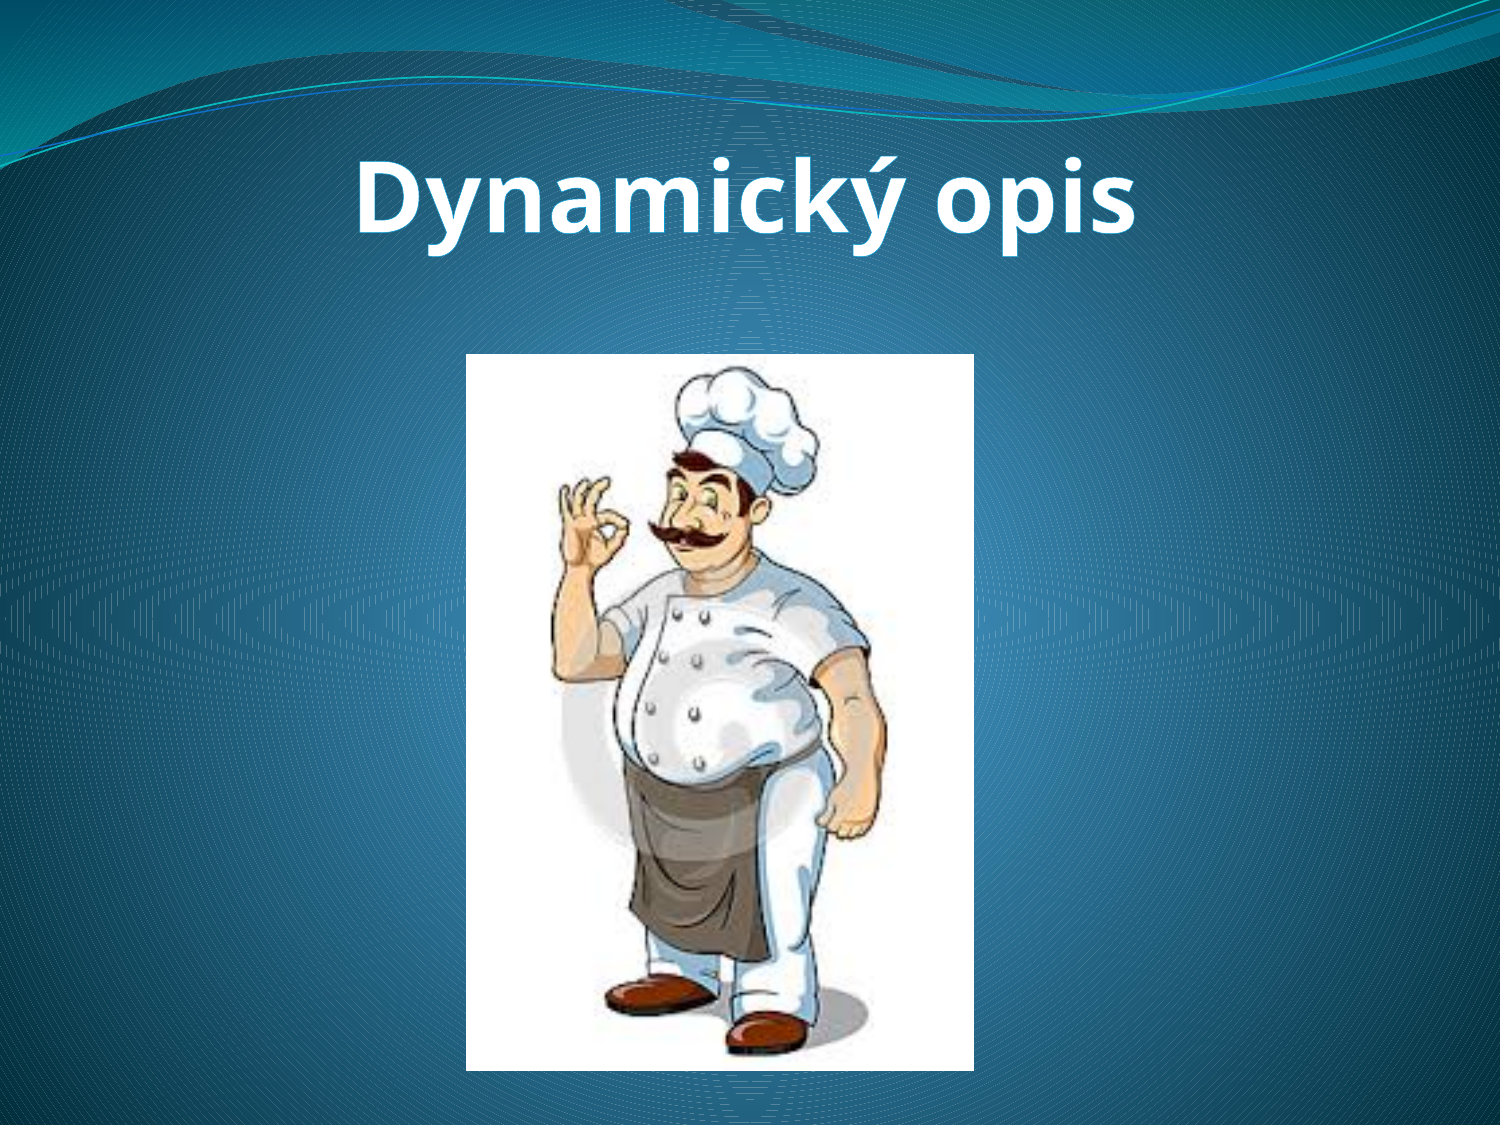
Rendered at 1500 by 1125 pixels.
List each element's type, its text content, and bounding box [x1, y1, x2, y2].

picture [466, 354, 974, 1071]
subtitle Dynamický opis [53, 125, 1447, 1083]
